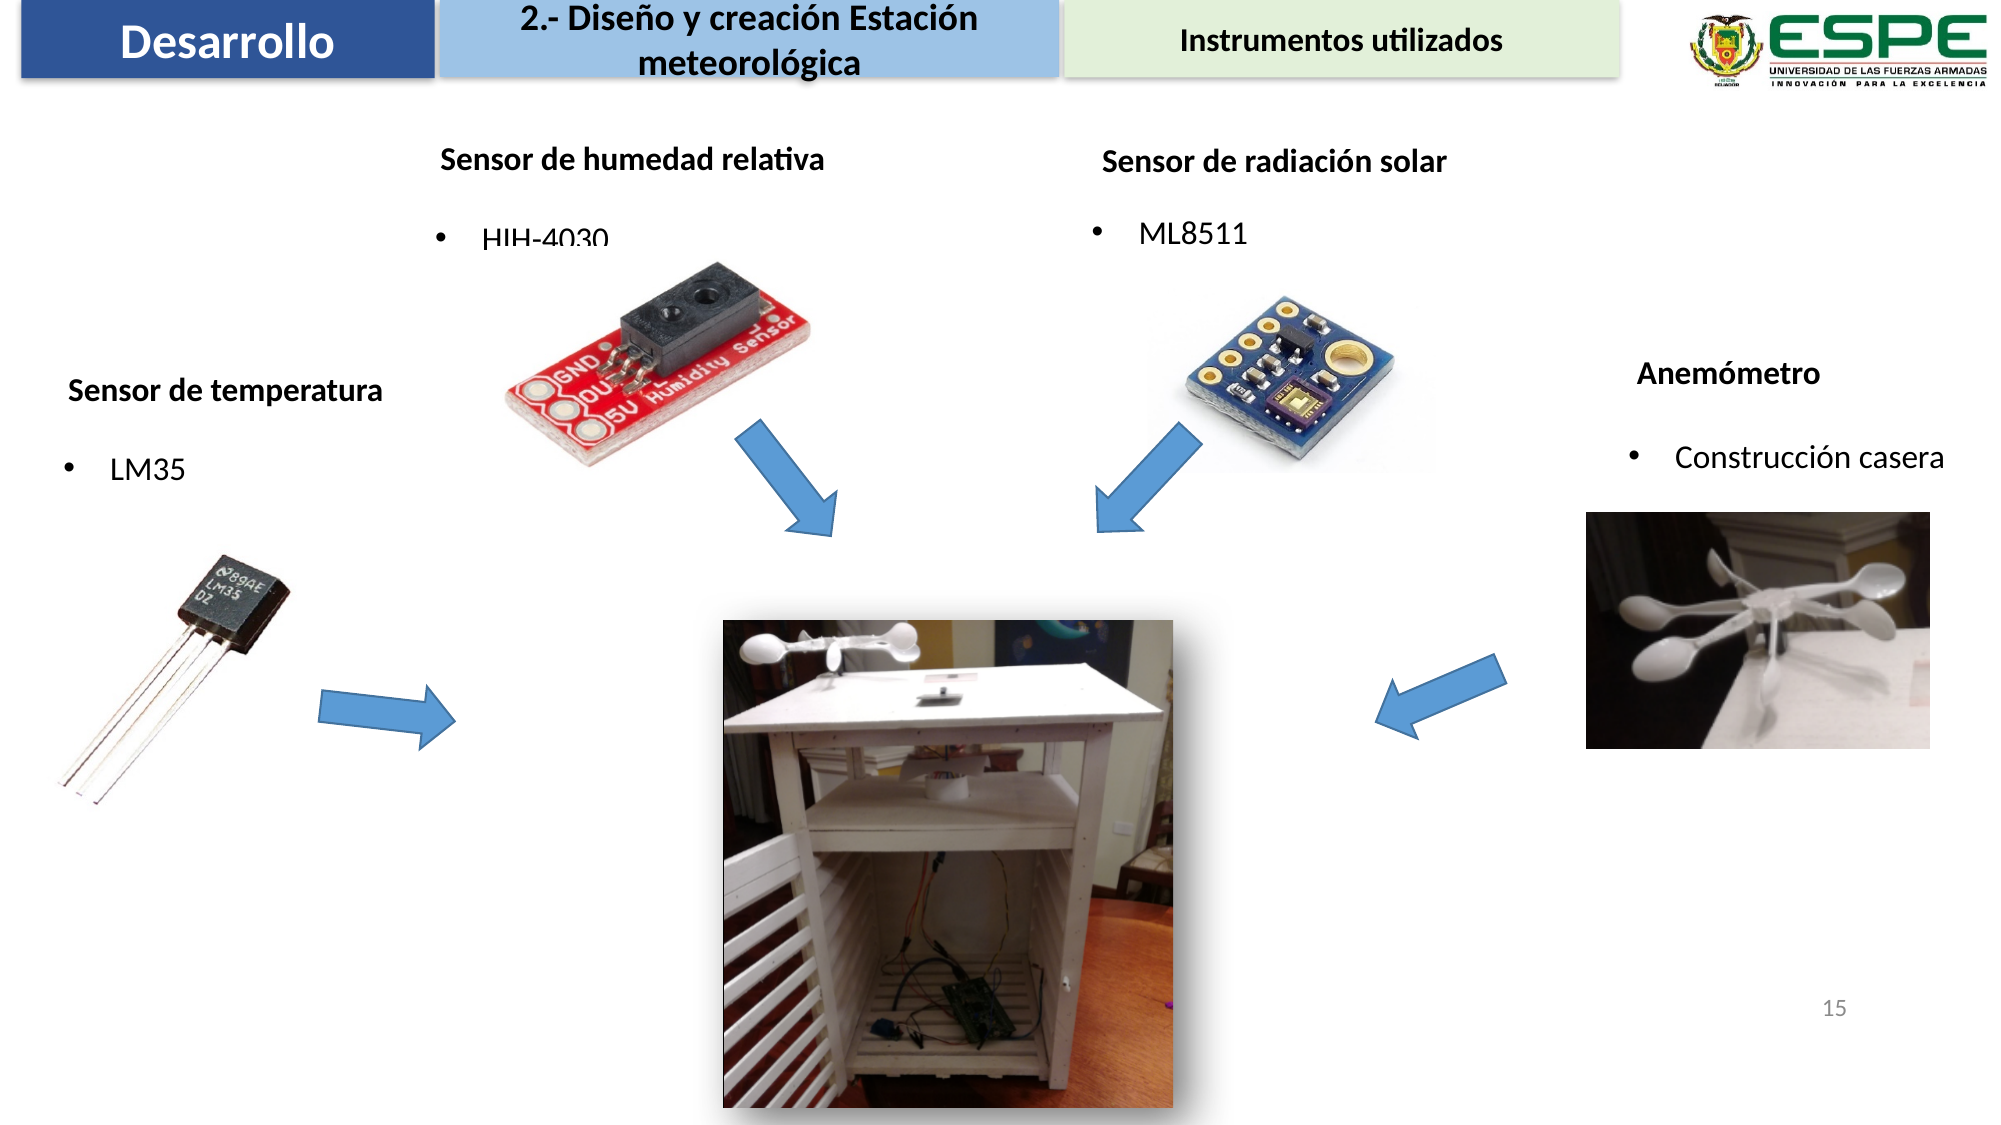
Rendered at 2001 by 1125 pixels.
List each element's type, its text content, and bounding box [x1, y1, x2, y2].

picture [21, 544, 331, 819]
picture [490, 246, 825, 477]
picture [1147, 288, 1436, 473]
text_box Sensor de radiación solar [963, 112, 1587, 222]
picture [723, 620, 1174, 1108]
text_box [331, 683, 457, 752]
text_box Construcción casera [1613, 408, 2000, 483]
text_box ML8511 [1076, 222, 1559, 259]
text_box Desarrollo [21, 0, 435, 79]
text_box [1095, 455, 1177, 533]
picture [1688, 11, 1989, 91]
text_box Sensor de humedad relativa [321, 109, 945, 220]
text_box 2.- Diseño y creación Estación meteorológica [439, 0, 1060, 77]
text_box Instrumentos utilizados [1064, 0, 1620, 78]
text_box [1374, 652, 1508, 741]
text_box Sensor de temperatura [0, 340, 490, 450]
slide_number 15 [1412, 976, 1863, 1037]
text_box Anemómetro [1436, 323, 2000, 434]
picture [1586, 512, 1930, 749]
text_box LM35 [48, 420, 530, 495]
text_box [763, 477, 838, 538]
text_box HIH-4030 [420, 190, 902, 265]
